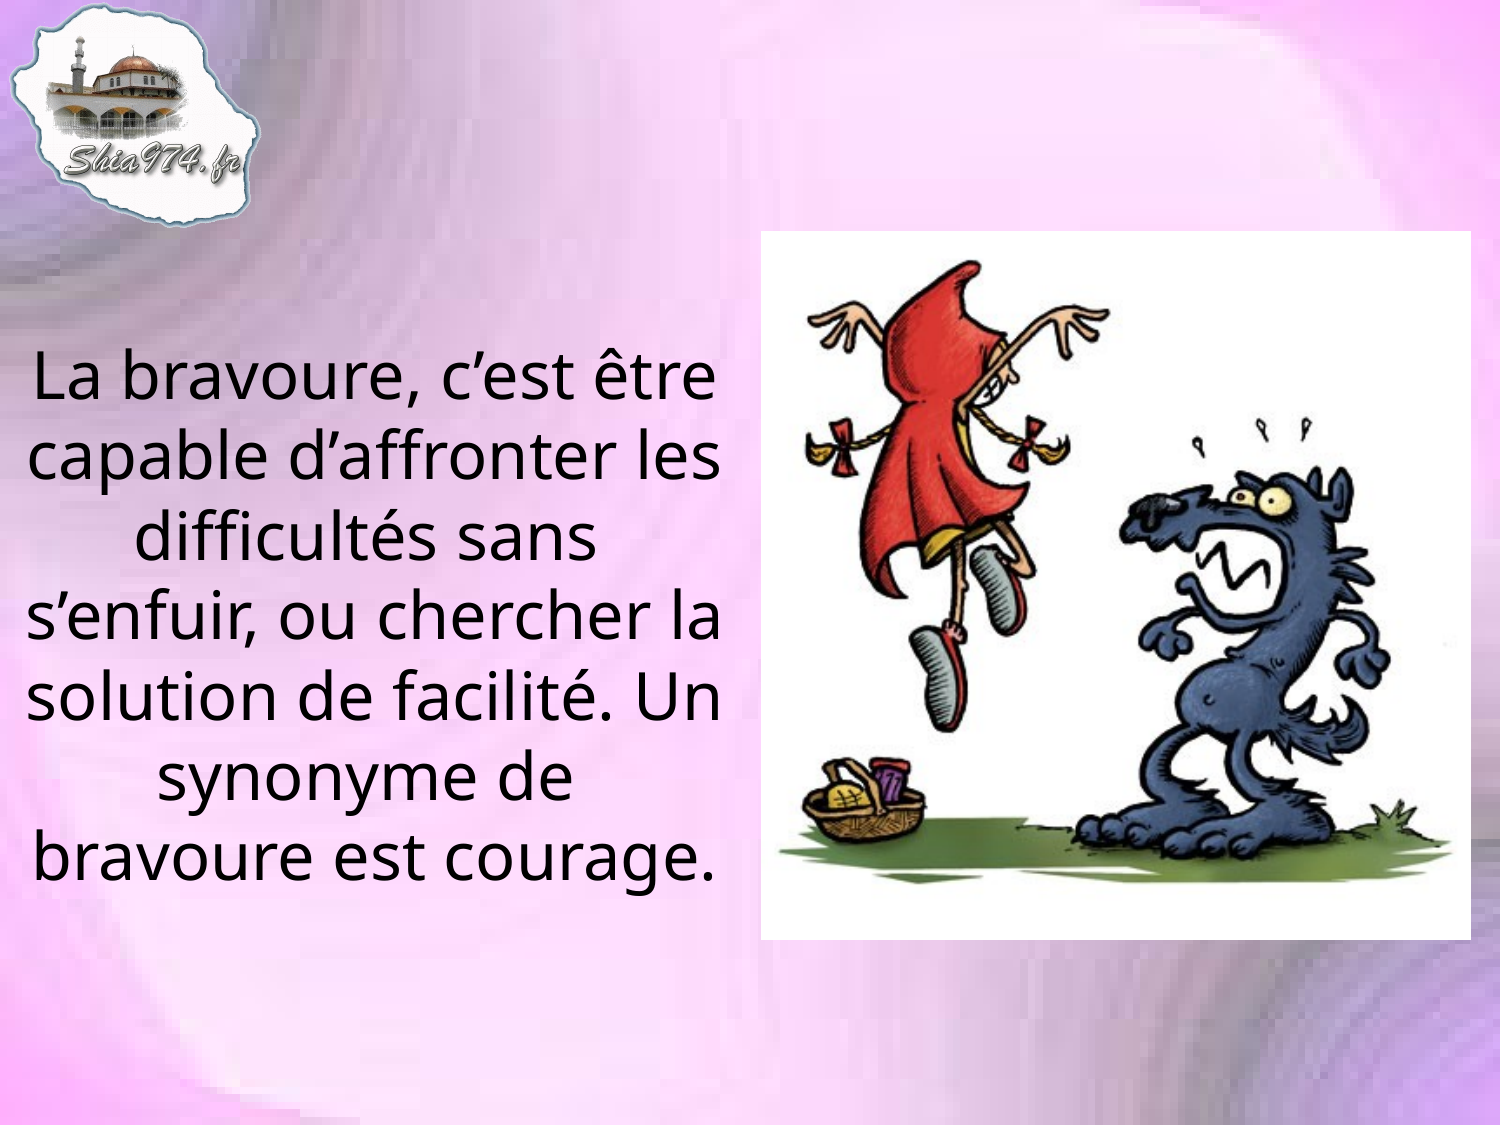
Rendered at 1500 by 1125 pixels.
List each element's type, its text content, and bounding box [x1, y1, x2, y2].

title La bravoure, c’est être capable d’affronter les difficultés sans s’enfuir, ou chercher la solution de facilité. Un synonyme de bravoure est courage. [0, 137, 750, 1090]
picture [0, 0, 1500, 1125]
